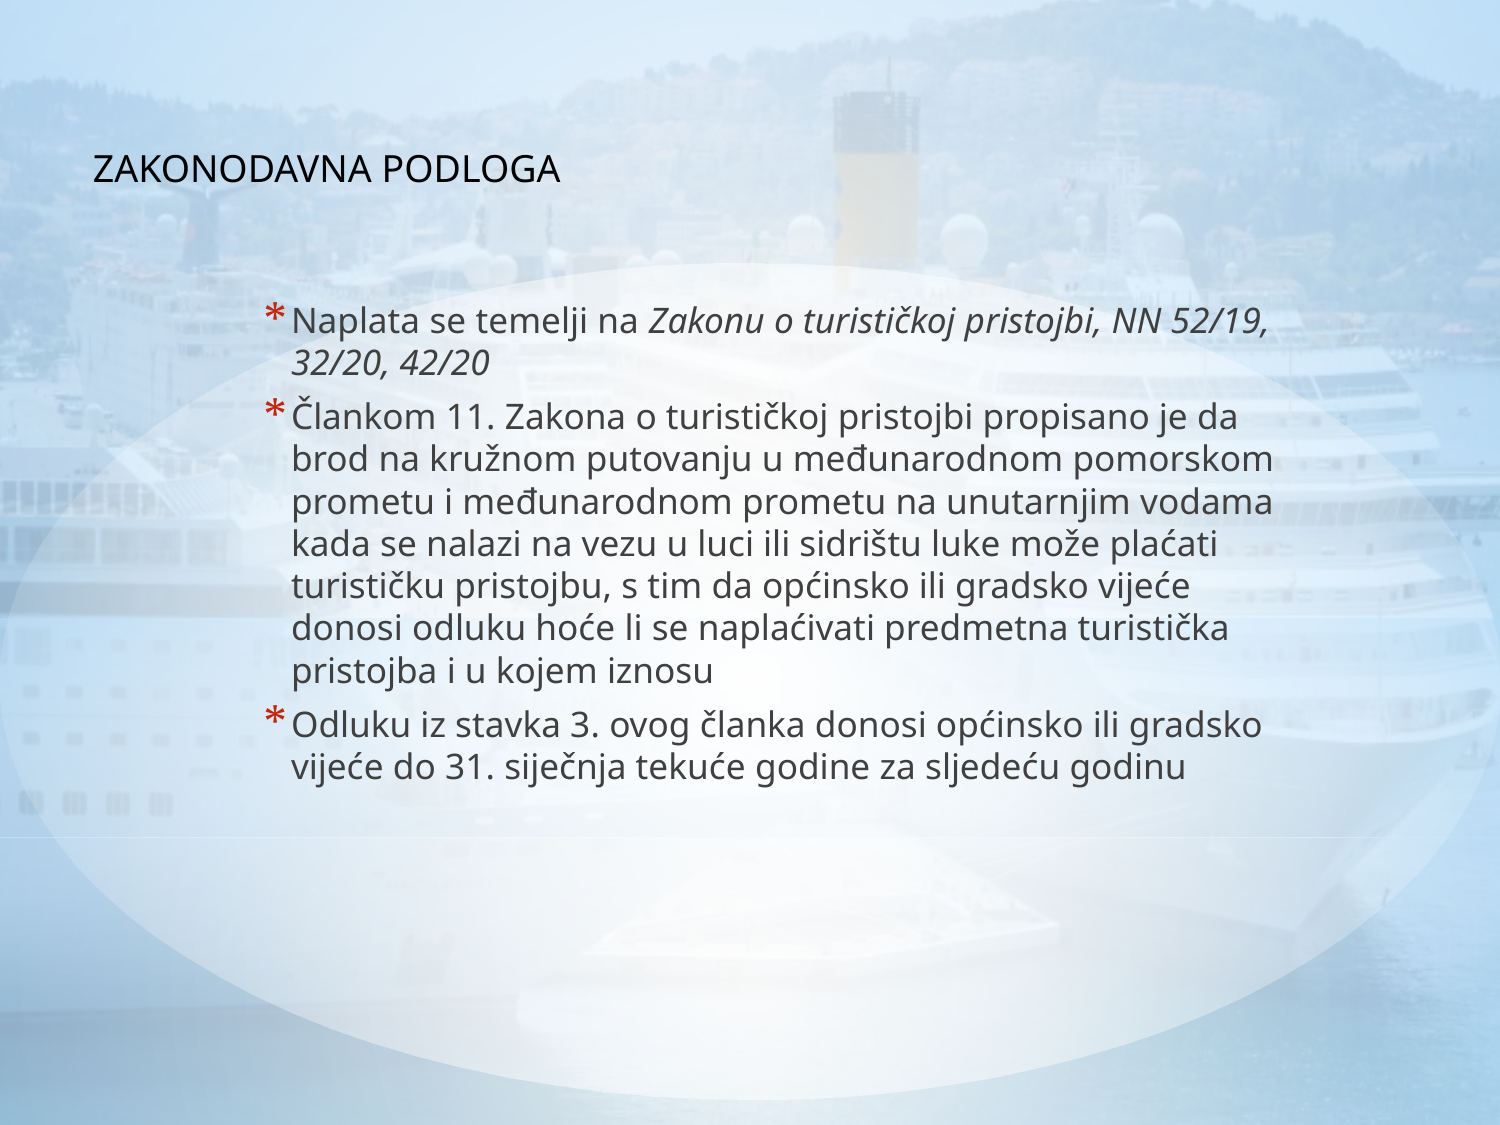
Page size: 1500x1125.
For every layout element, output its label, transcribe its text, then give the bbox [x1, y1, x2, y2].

title [294, 717, 1363, 905]
list Naplata se temelji na Zakonu o turističkoj pristojbi, NN 52/19, 32/20, 42/20 Člankom 11. Zakona o turističkoj pristojbi propisano je da brod na kružnom putovanju u međunarodnom pomorskom prometu i međunarodnom prometu na unutarnjim vodama kada se nalazi na vezu u luci ili sidrištu luke može plaćati turističku pristojbu, s tim da općinsko ili gradsko vijeće donosi odluku hoće li se naplaćivati predmetna turistička pristojba i u kojem iznosu Odluku iz stavka 3. ovog članka donosi općinsko ili gradsko vijeće do 31. siječnja tekuće godine za sljedeću godinu [242, 290, 1293, 849]
text_box ZAKONODAVNA PODLOGA [78, 137, 576, 197]
